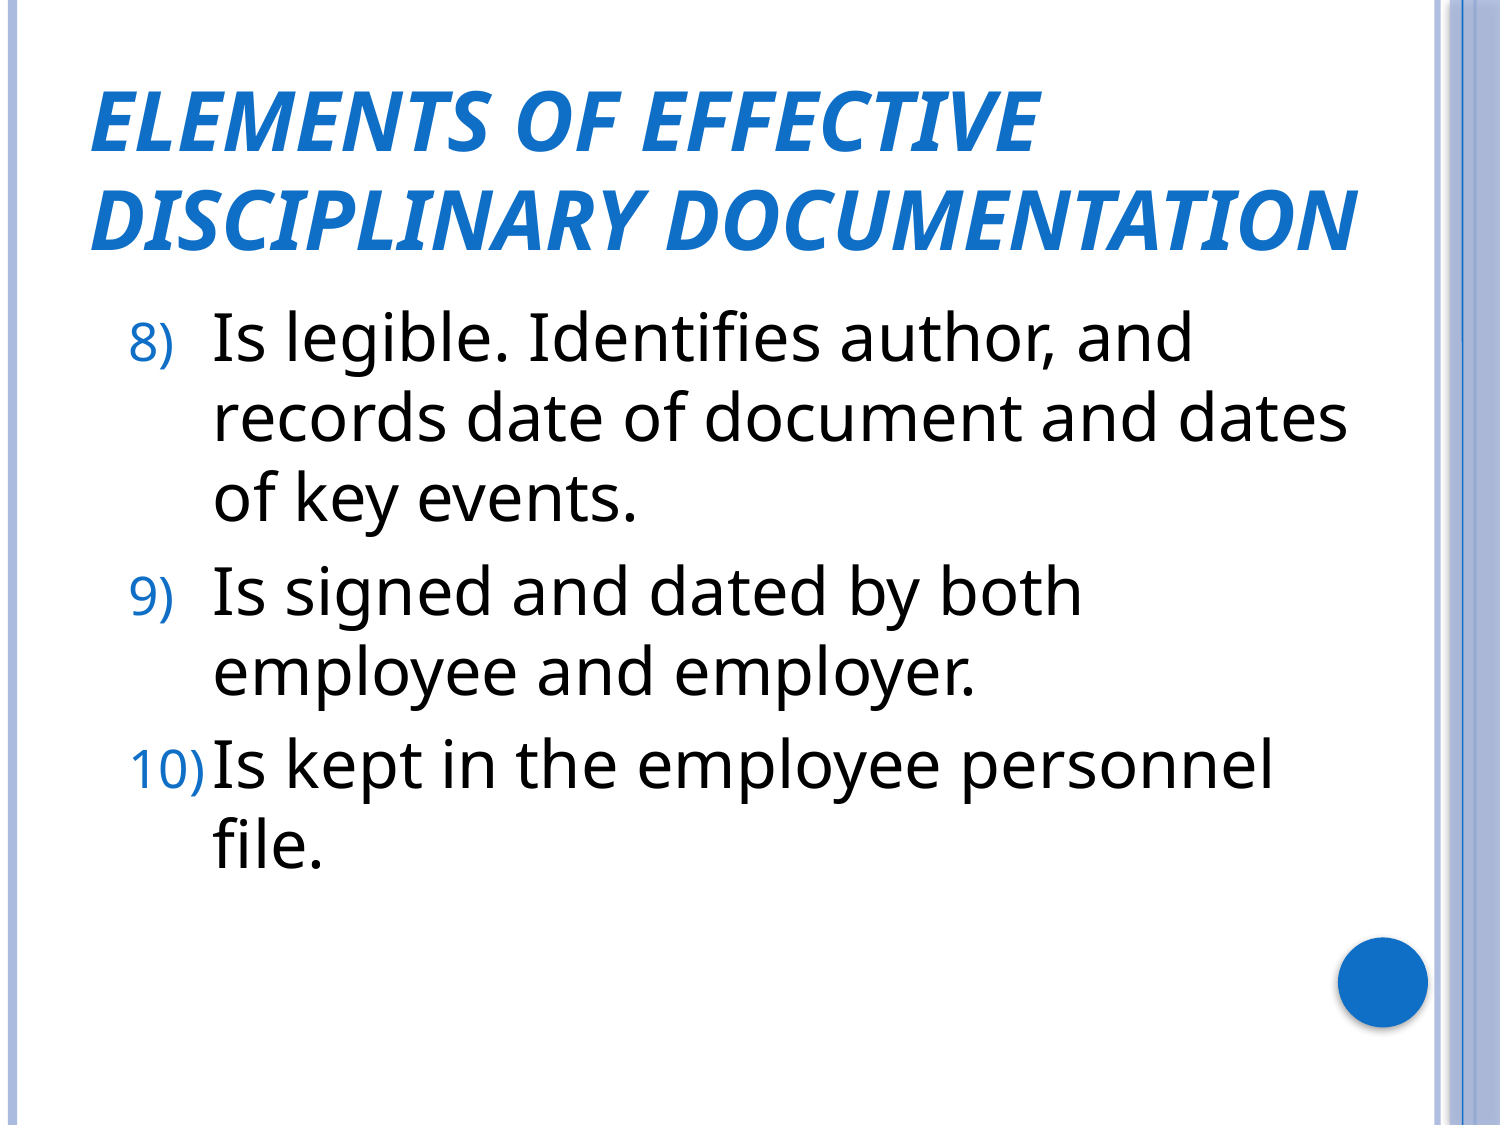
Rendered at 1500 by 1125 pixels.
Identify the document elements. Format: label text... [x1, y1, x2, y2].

title Elements of Effective Disciplinary Documentation [75, 45, 1388, 275]
list Is legible. Identifies author, and records date of document and dates of key events. Is signed and dated by both employee and employer. Is kept in the employee personnel file. [49, 287, 1413, 1025]
